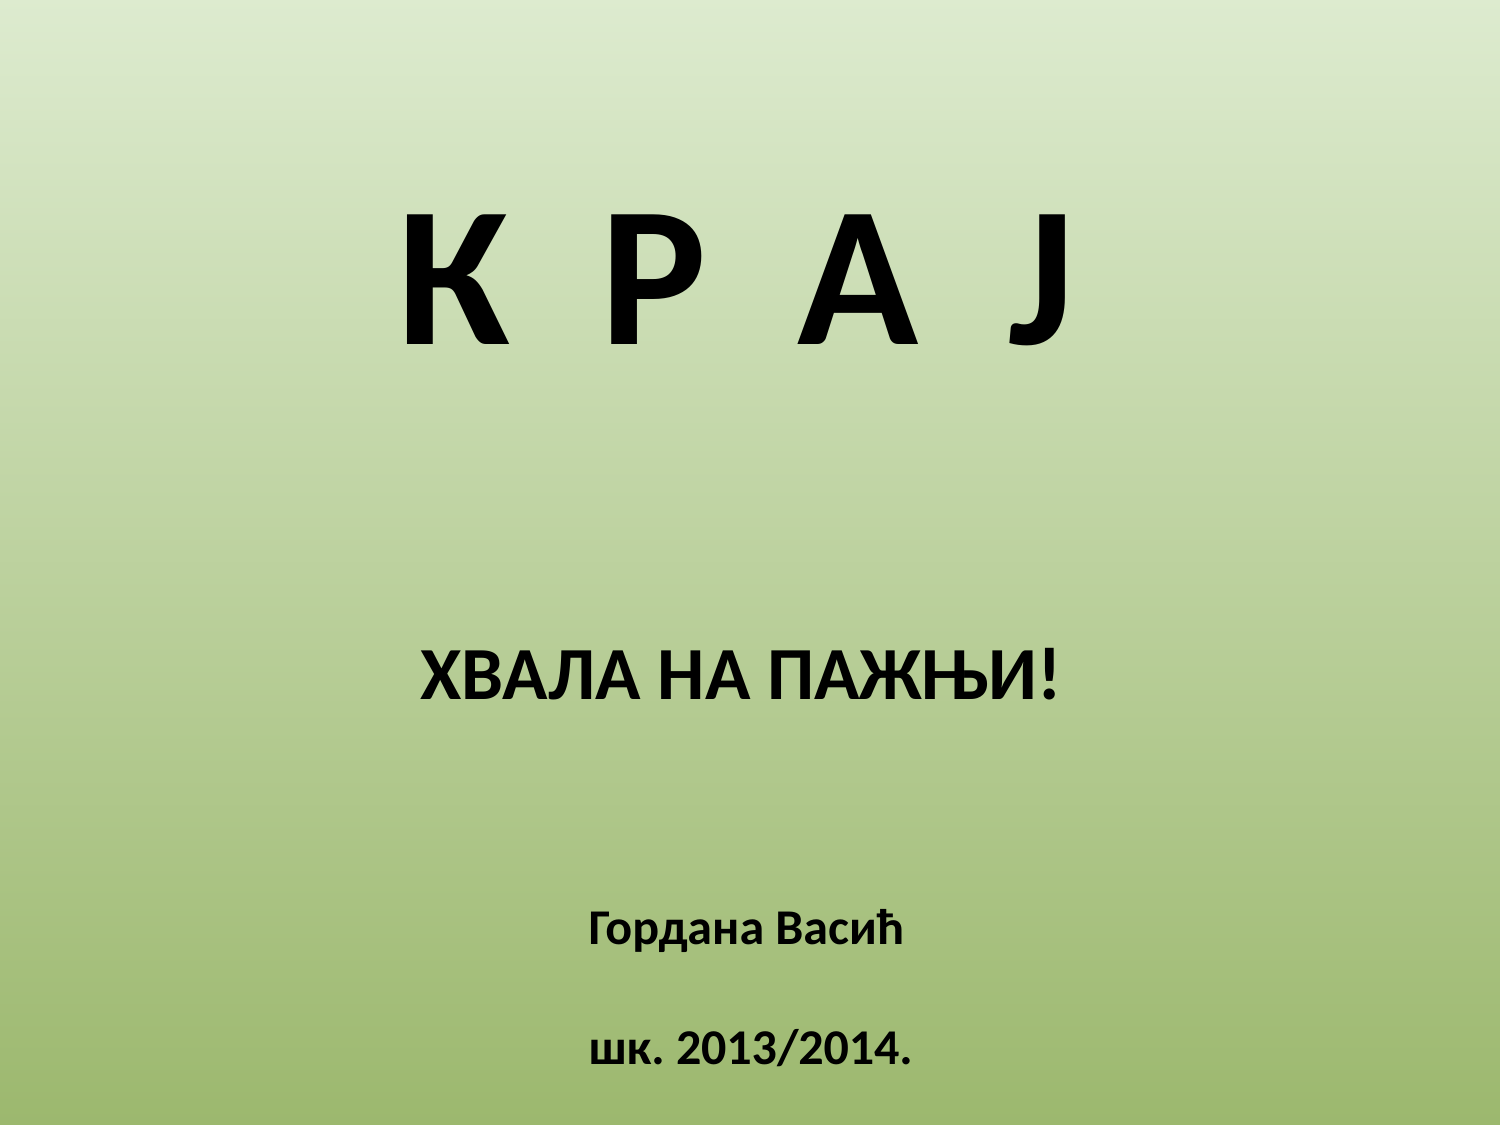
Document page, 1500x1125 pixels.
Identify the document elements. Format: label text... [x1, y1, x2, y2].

text_box К Р А Ј ХВАЛА НА ПАЖЊИ! Гордана Васић шк. 2013/2014. [337, 137, 1263, 1083]
